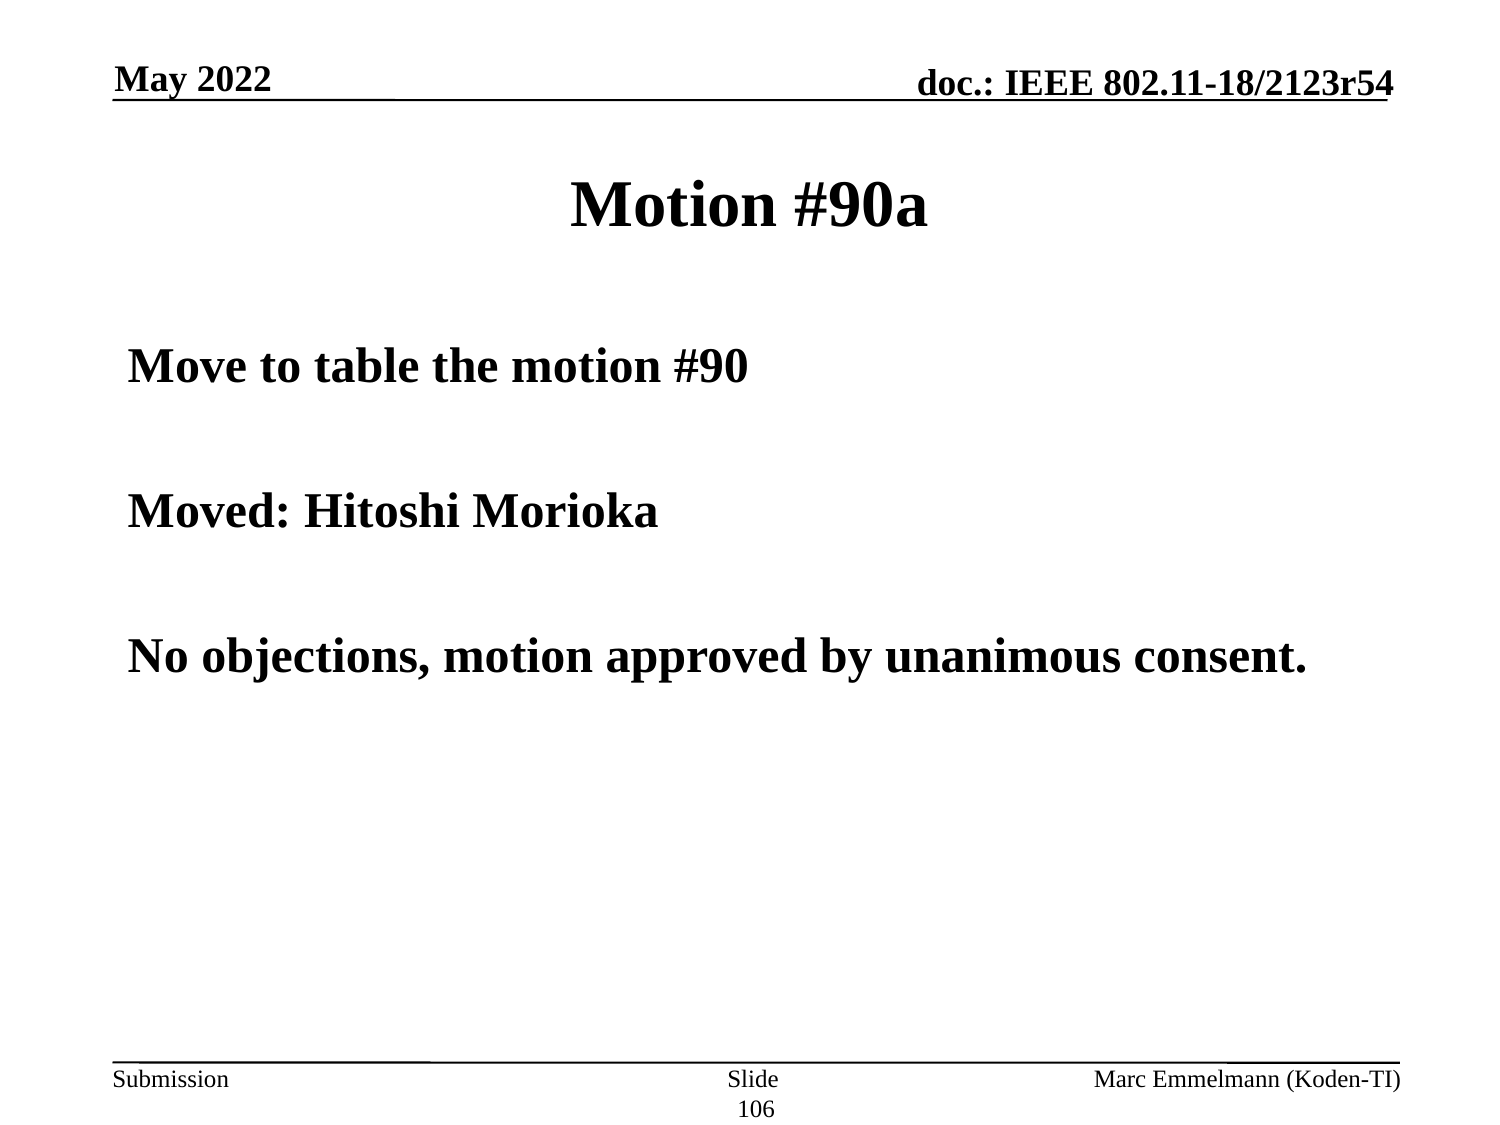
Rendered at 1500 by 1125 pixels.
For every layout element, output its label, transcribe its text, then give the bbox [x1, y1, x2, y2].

slide_number Slide 106 [712, 1061, 800, 1123]
list Move to table the motion #90 Moved: Hitoshi Morioka No objections, motion approved by unanimous consent. [112, 324, 1388, 1000]
title Motion #90a [112, 112, 1388, 288]
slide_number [114, 54, 423, 100]
footer Marc Emmelmann (Koden-TI) [878, 1061, 1402, 1093]
